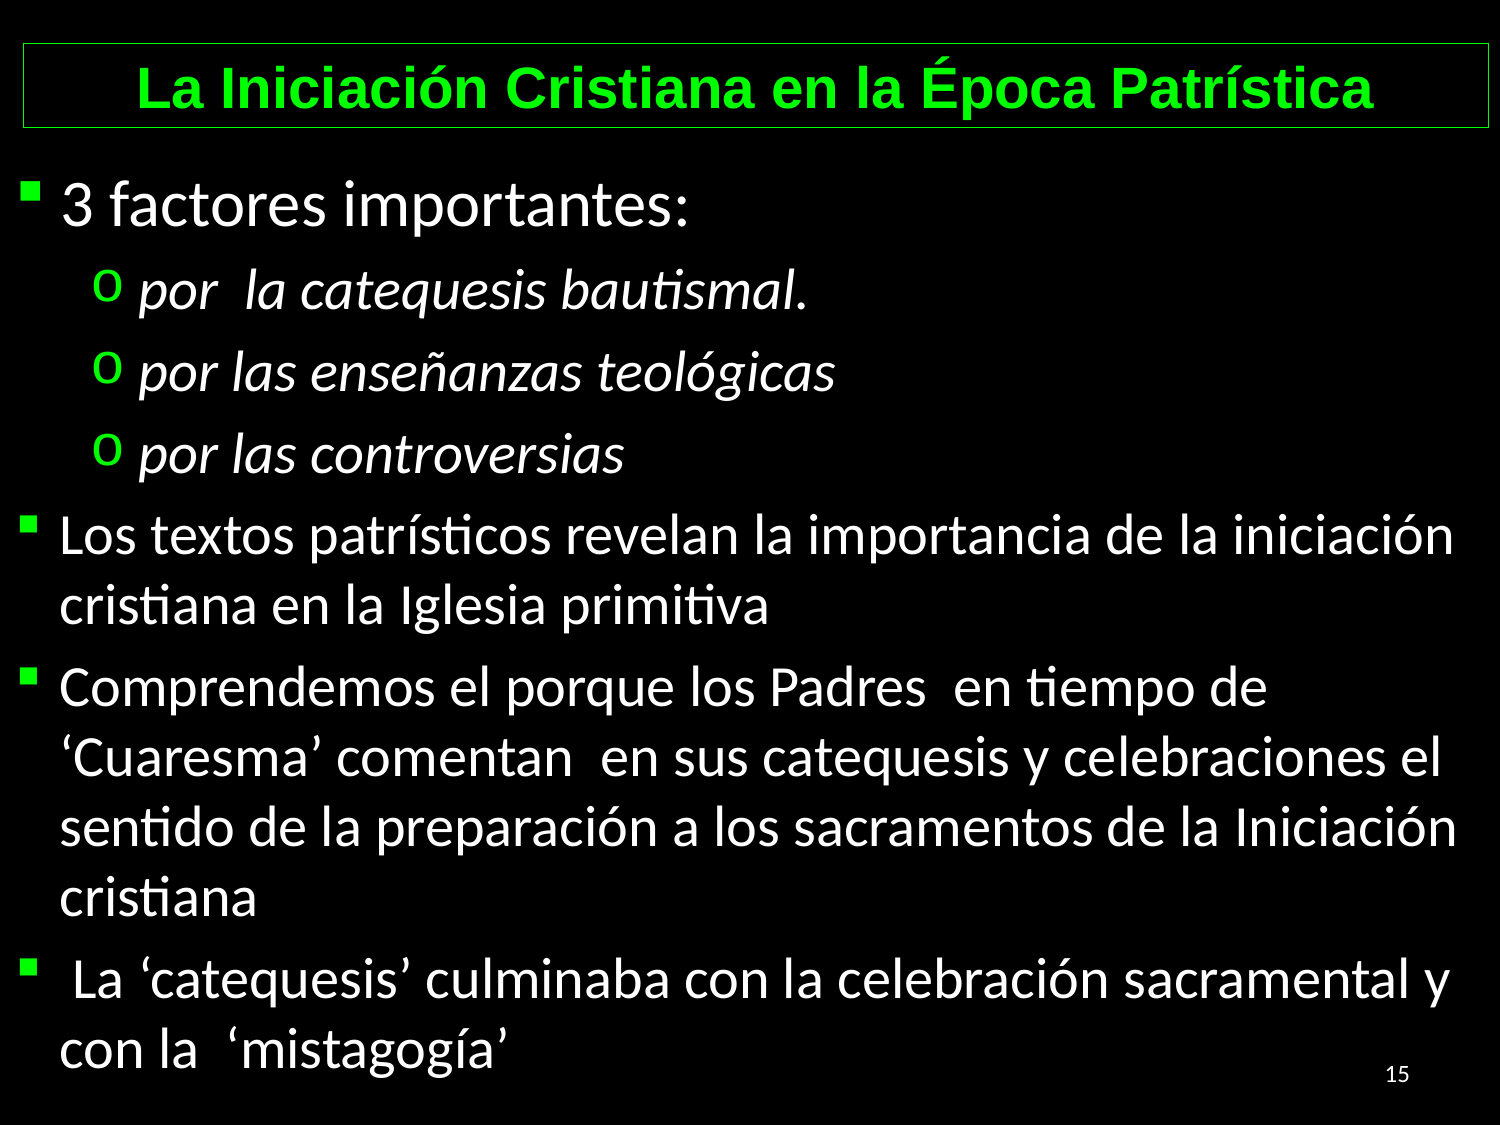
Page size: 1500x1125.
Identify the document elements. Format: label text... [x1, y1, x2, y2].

slide_number 15 [1074, 1042, 1425, 1103]
list 3 factores importantes: por la catequesis bautismal. por las enseñanzas teológicas por las controversias Los textos patrísticos revelan la importancia de la iniciación cristiana en la Iglesia primitiva Comprendemos el porque los Padres en tiempo de ‘Cuaresma’ comentan en sus catequesis y celebraciones el sentido de la preparación a los sacramentos de la Iniciación cristiana La ‘catequesis’ culminaba con la celebración sacramental y con la ‘mistagogía’ [0, 152, 1500, 1102]
text_box La Iniciación Cristiana en la Época Patrística [23, 43, 1489, 128]
